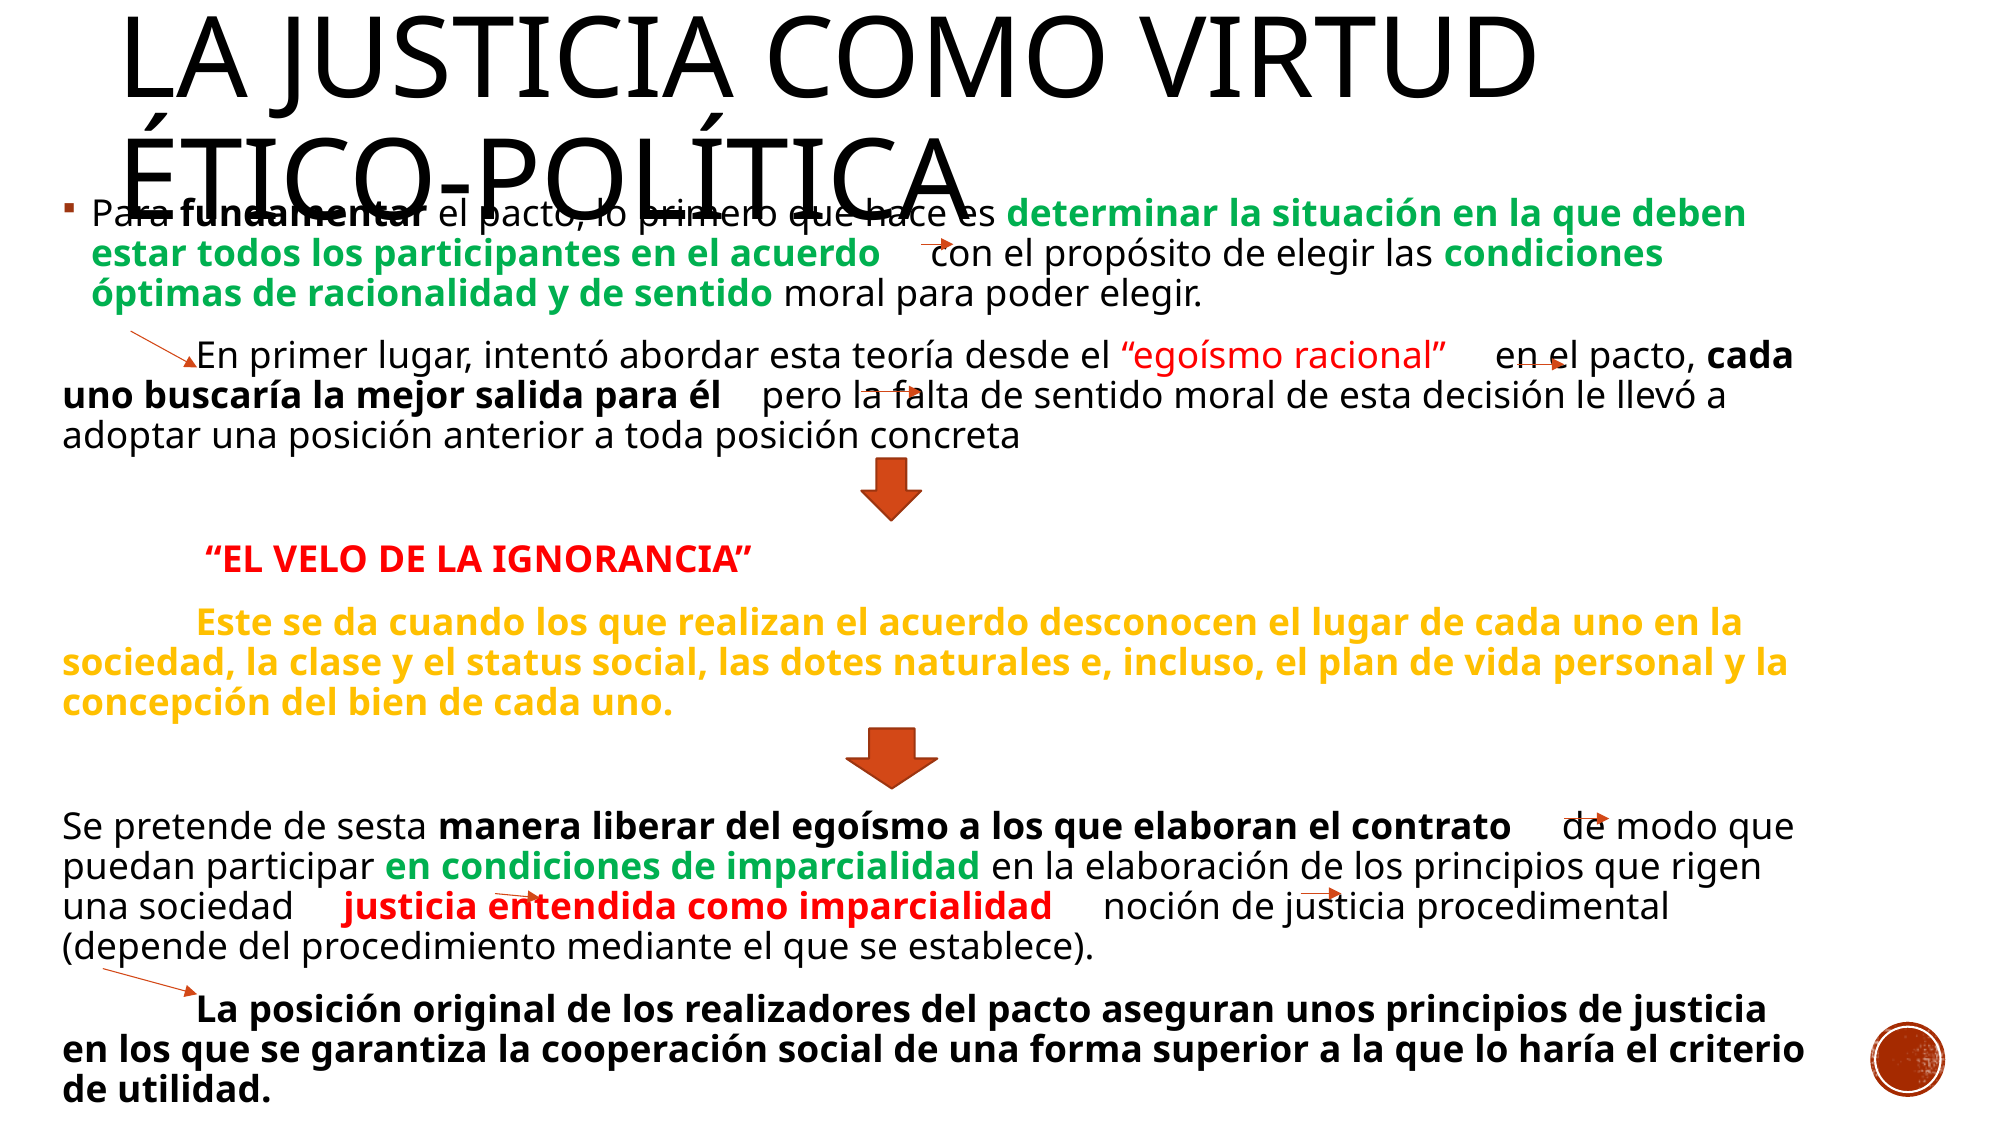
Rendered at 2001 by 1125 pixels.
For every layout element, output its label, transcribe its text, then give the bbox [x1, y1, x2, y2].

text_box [105, 971, 195, 992]
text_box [133, 333, 196, 366]
title La justicia como virtud ético-política [102, 19, 1862, 225]
text_box [845, 727, 939, 790]
list Para fundamentar el pacto, lo primero que hace es determinar la situación en la que deben estar todos los participantes en el acuerdo con el propósito de elegir las condiciones óptimas de racionalidad y de sentido moral para poder elegir. En primer lugar, intentó abordar esta teoría desde el “egoísmo racional” en el pacto, cada uno buscaría la mejor salida para él pero la falta de sentido moral de esta decisión le llevó a adoptar una posición anterior a toda posición concreta “EL VELO DE LA IGNORANCIA” Este se da cuando los que realizan el acuerdo desconocen el lugar de cada uno en la sociedad, la clase y el status social, las dotes naturales e, incluso, el plan de vida personal y la concepción del bien de cada uno. Se pretende de sesta manera liberar del egoísmo a los que elaboran el contrato de modo que puedan participar en condiciones de imparcialidad en la elaboración de los principios que rigen una sociedad justicia entendida como imparcialidad noción de justicia procedimental (depende del procedimiento mediante el que se establece). La posición original de los realizadores del pacto aseguran unos principios de justicia en los que se garantiza la cooperación social de una forma superior a la que lo haría el criterio de utilidad. [47, 186, 1826, 1125]
text_box [860, 457, 923, 522]
